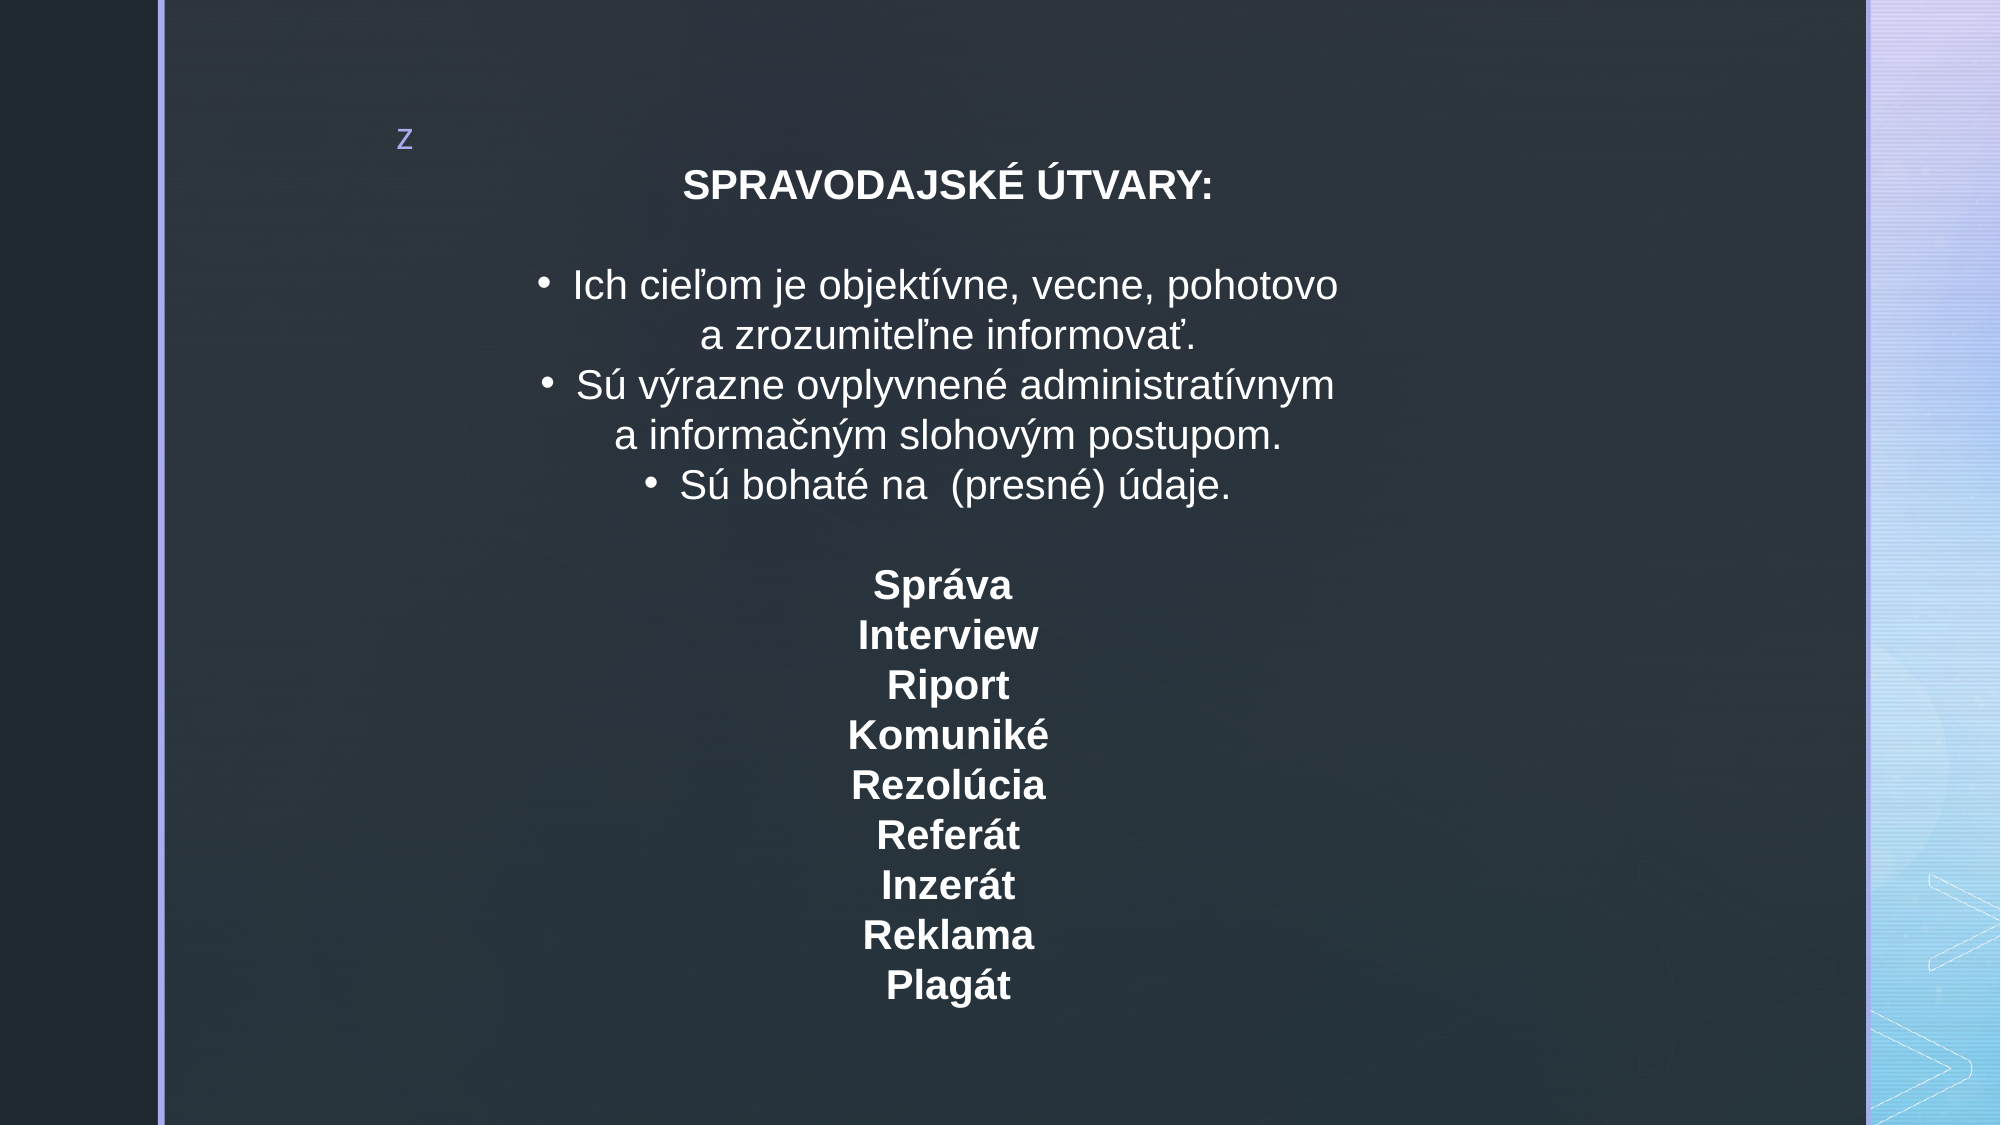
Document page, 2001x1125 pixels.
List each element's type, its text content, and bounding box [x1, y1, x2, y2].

picture [1871, 0, 2001, 1125]
text_box SPRAVODAJSKÉ ÚTVARY: Ich cieľom je objektívne, vecne, pohotovo a zrozumiteľne informovať. Sú výrazne ovplyvnené administratívnym a informačným slohovým postupom. Sú bohaté na (presné) údaje. Správa Interview Riport Komuniké Rezolúcia Referát Inzerát Reklama Plagát [404, 100, 1493, 1116]
